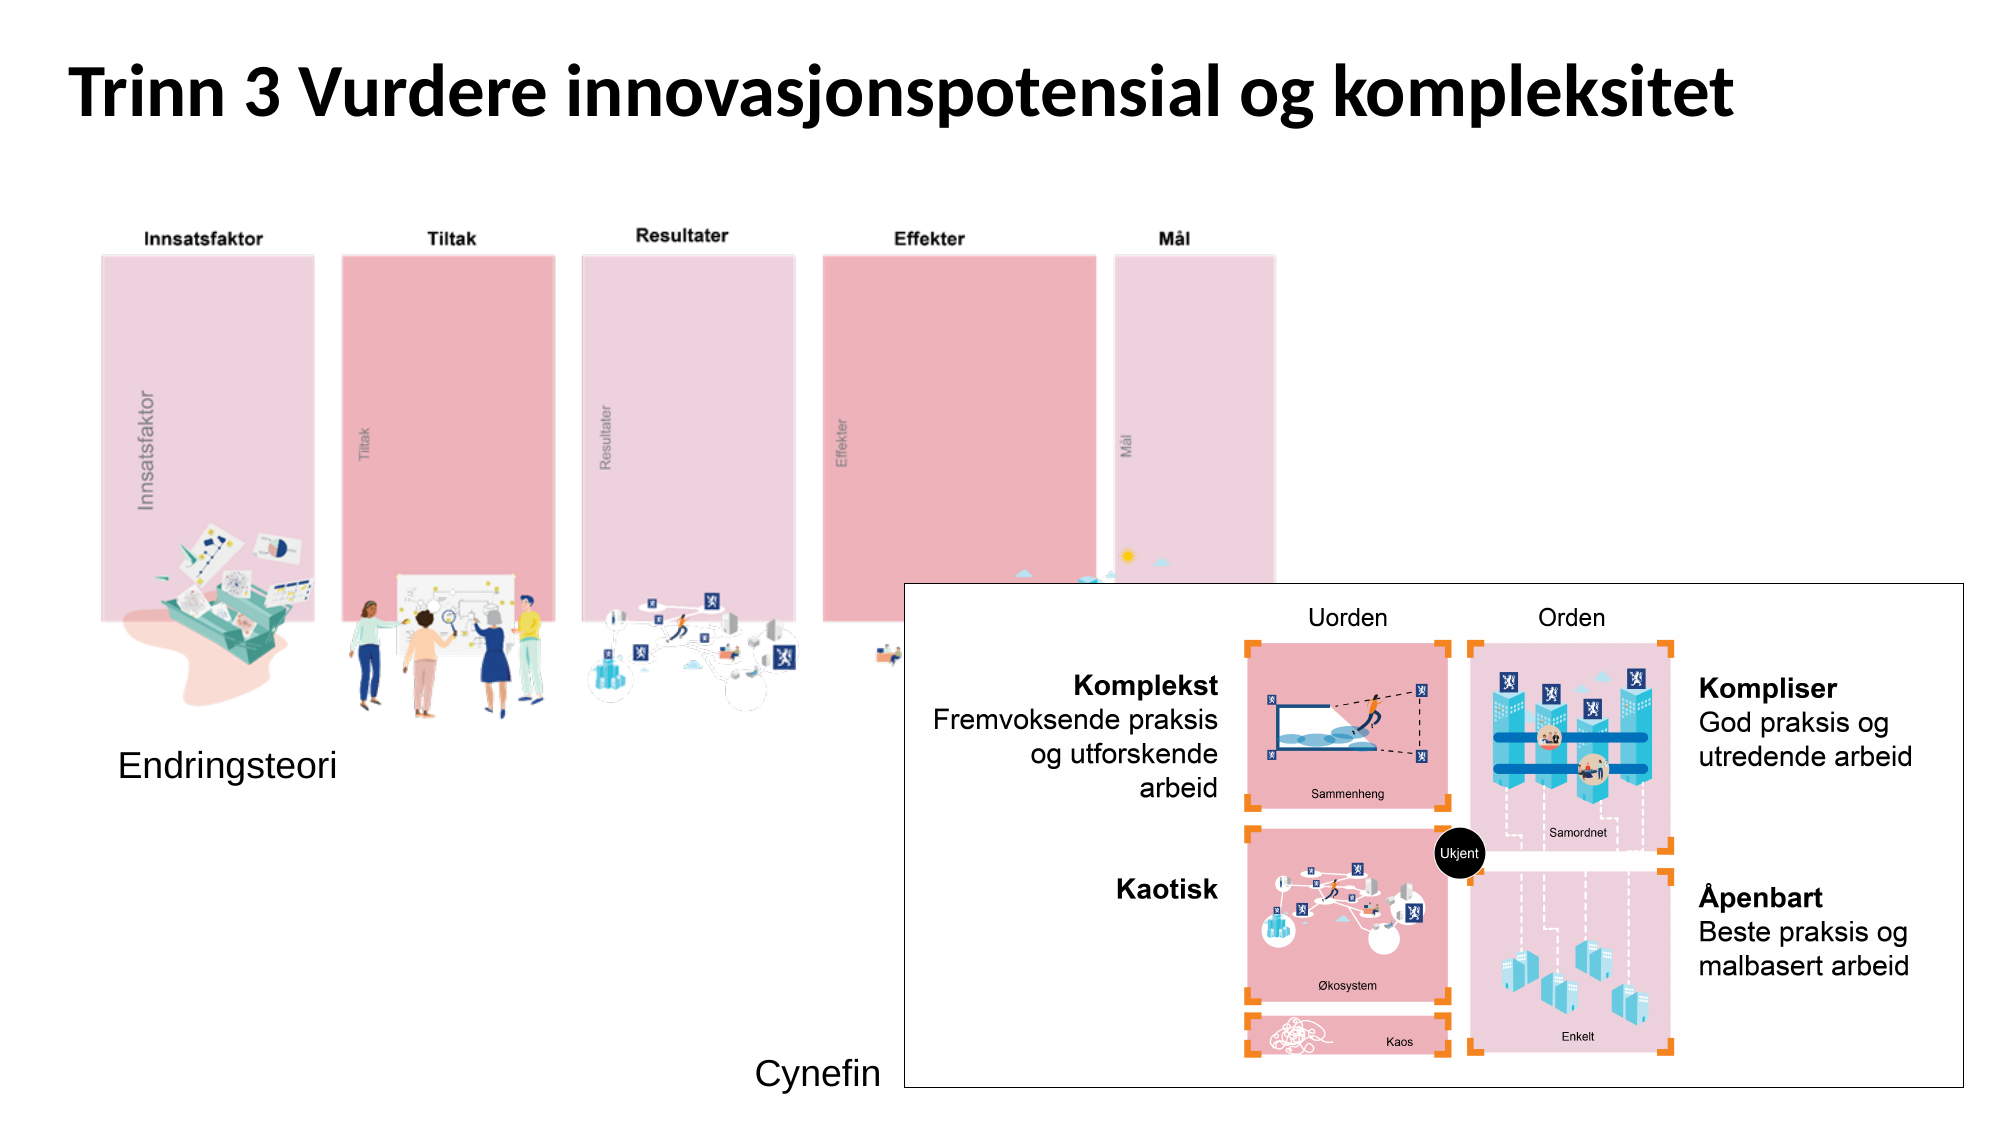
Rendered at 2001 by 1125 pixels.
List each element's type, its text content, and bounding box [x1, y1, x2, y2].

list Endringsteori [102, 741, 432, 854]
text_box Cynefin [739, 974, 1069, 1125]
picture [75, 175, 1965, 1089]
title Trinn 3 Vurdere innovasjonspotensial og kompleksitet [53, 0, 1779, 202]
